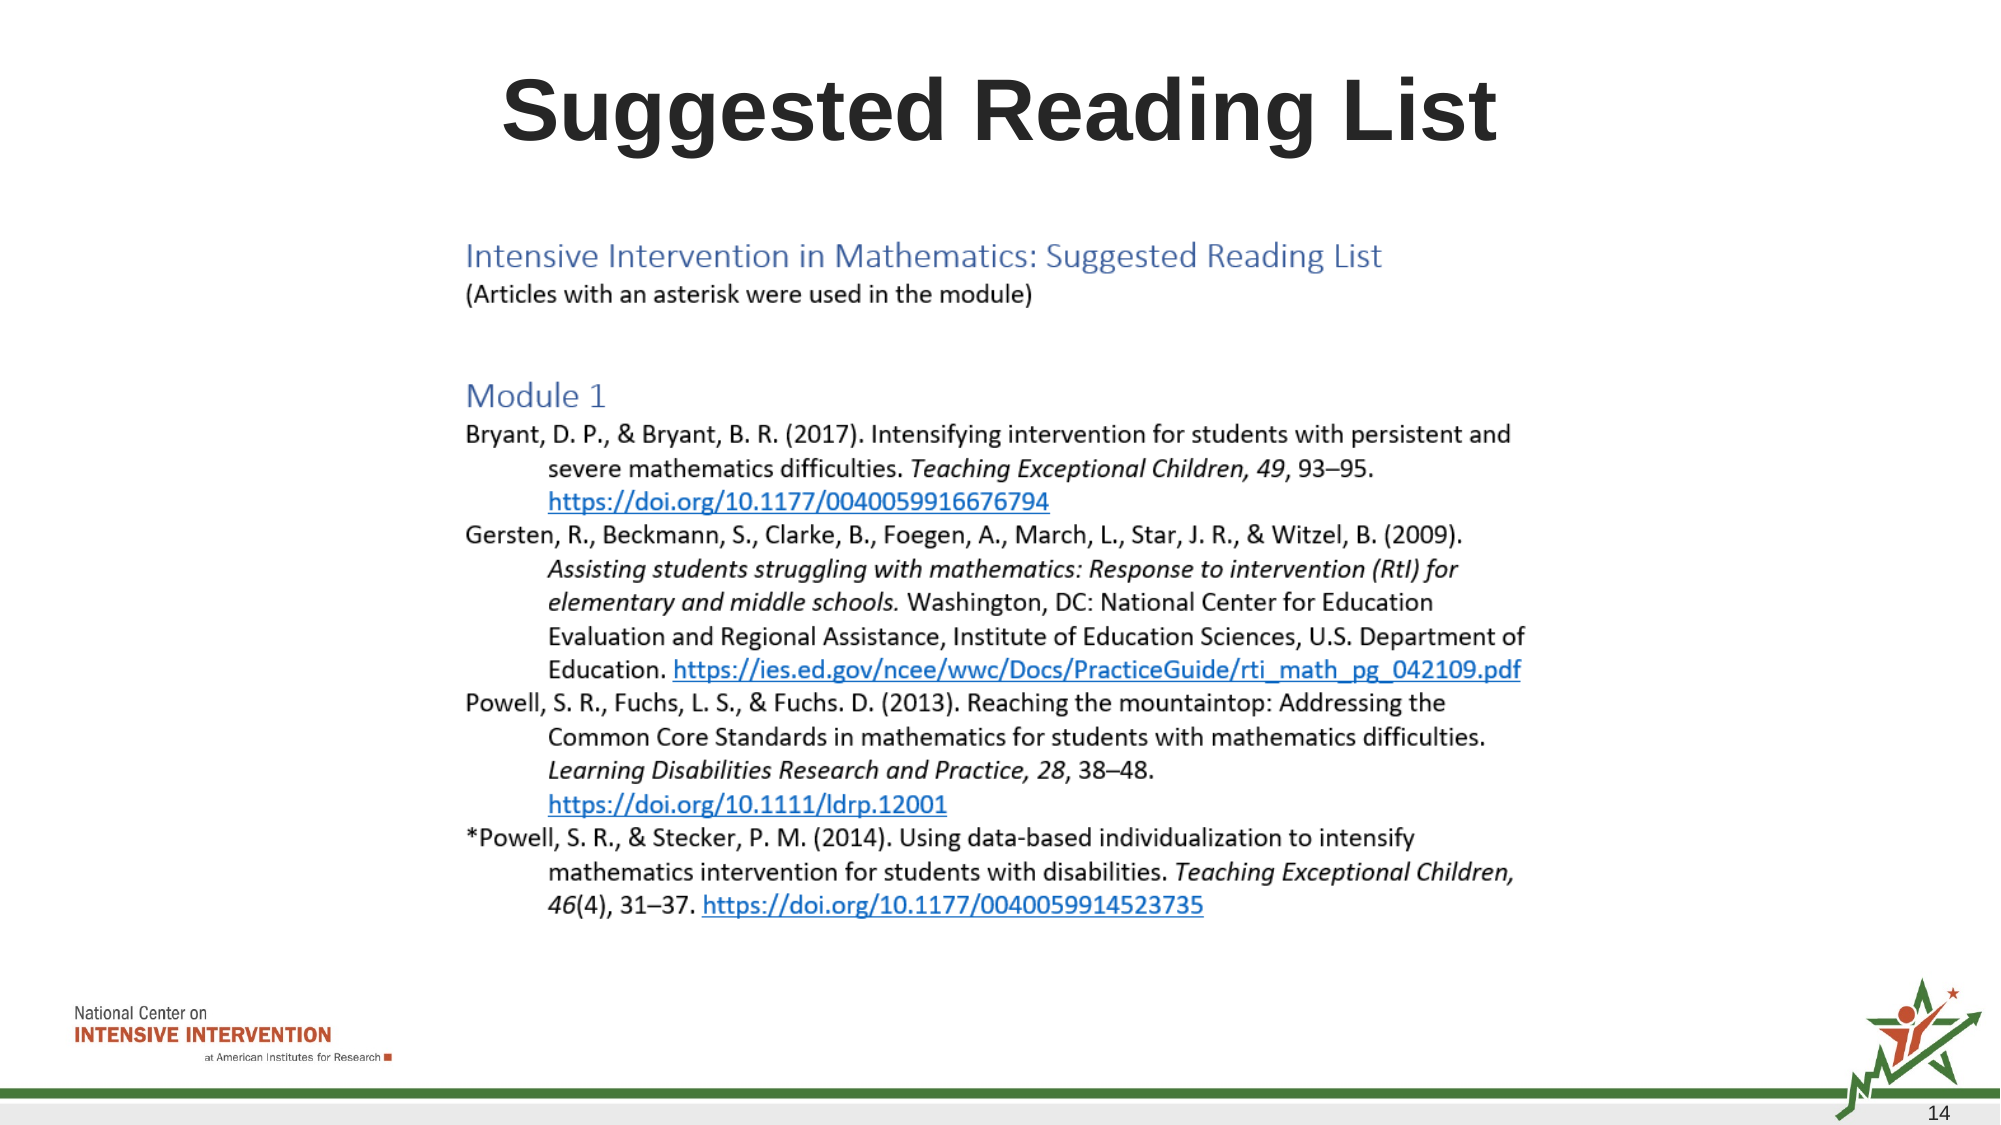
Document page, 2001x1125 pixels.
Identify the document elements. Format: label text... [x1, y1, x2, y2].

title Suggested Reading List [75, 0, 1925, 210]
slide_number 14 [1925, 1099, 1951, 1125]
picture [0, 0, 2000, 1125]
